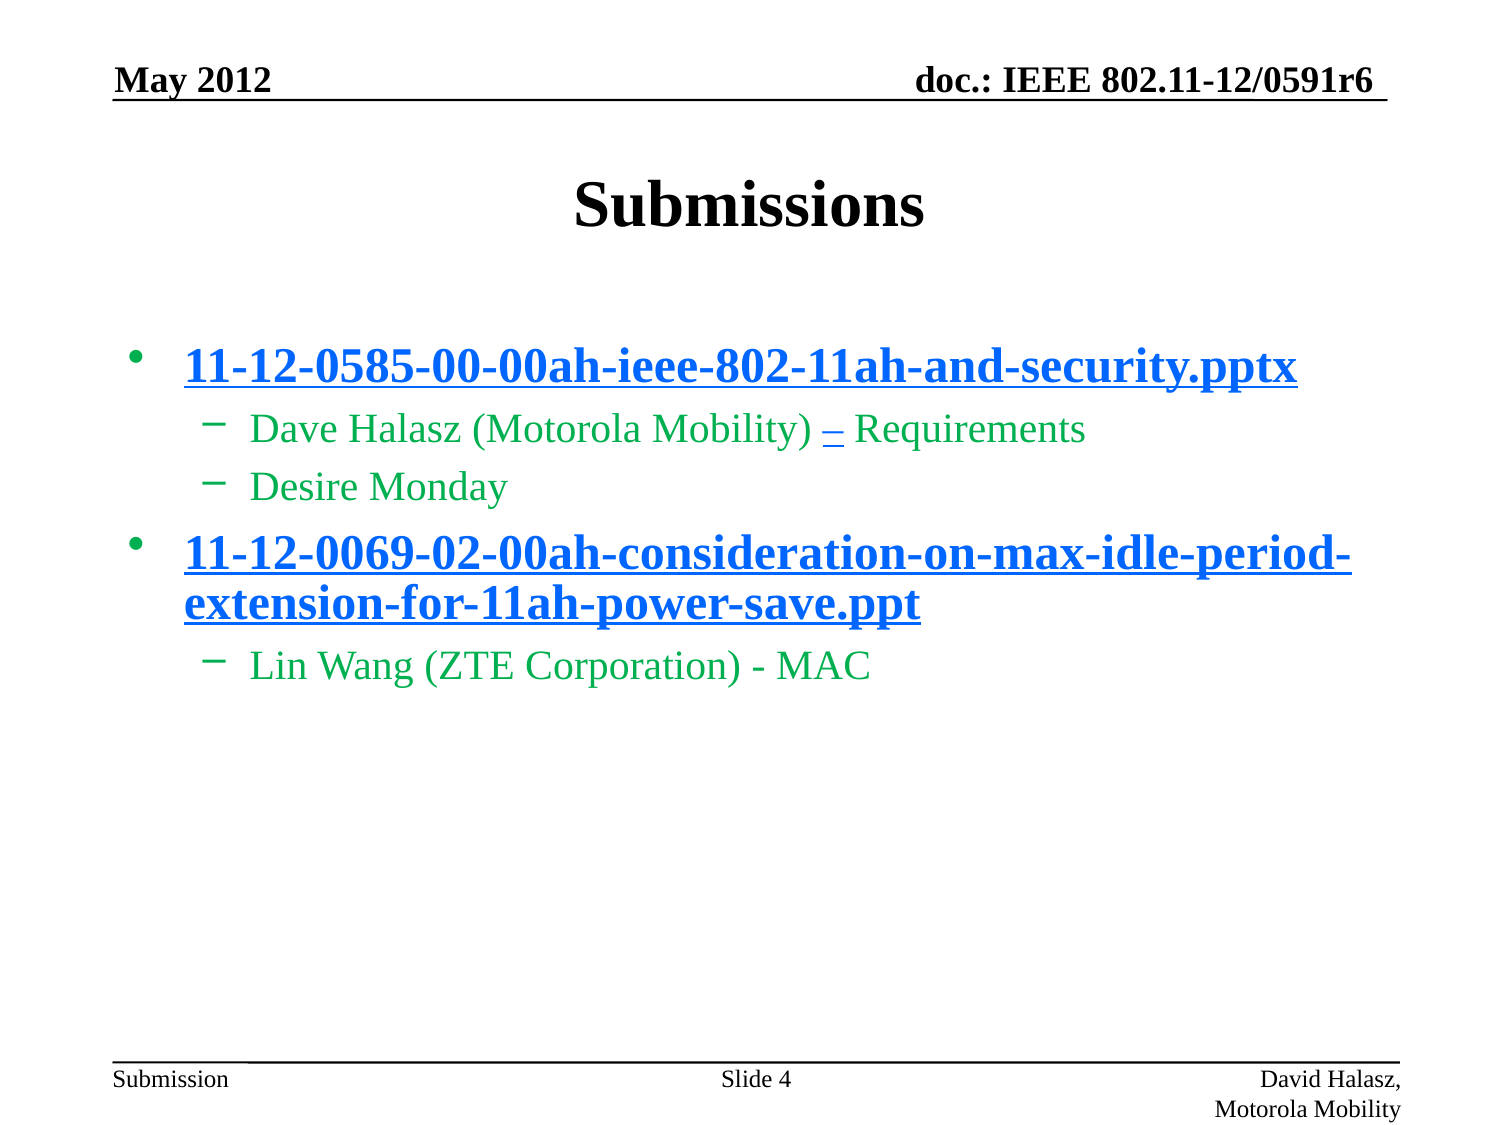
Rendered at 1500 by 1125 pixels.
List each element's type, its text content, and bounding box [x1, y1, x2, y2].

list 11-12-0585-00-00ah-ieee-802-11ah-and-security.pptx Dave Halasz (Motorola Mobility) – Requirements Desire Monday 11-12-0069-02-00ah-consideration-on-max-idle-period-extension-for-11ah-power-save.ppt Lin Wang (ZTE Corporation) - MAC [112, 324, 1388, 1001]
slide_number Slide 4 [712, 1061, 800, 1093]
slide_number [114, 54, 333, 101]
title Submissions [112, 112, 1388, 288]
footer David Halasz, Motorola Mobility [1185, 1061, 1402, 1093]
